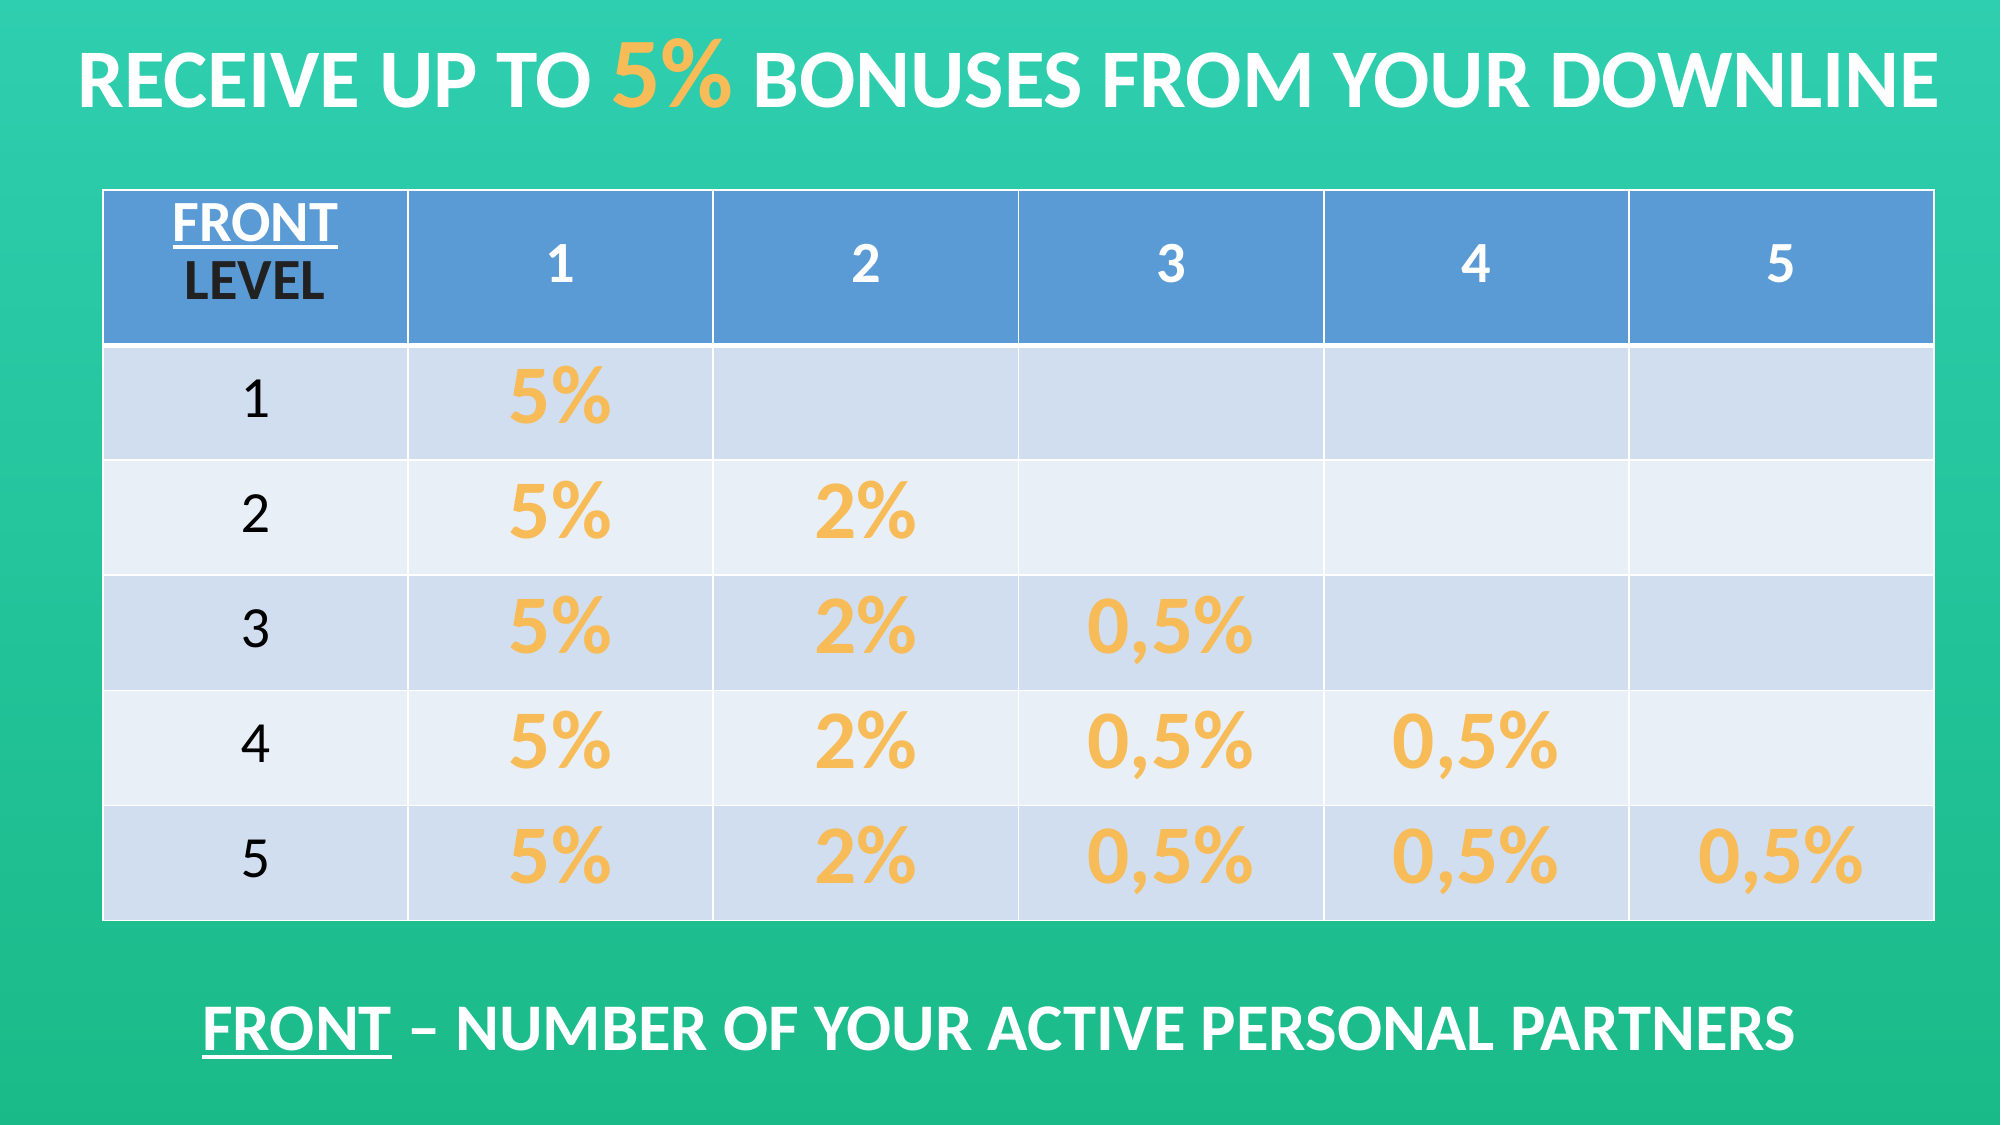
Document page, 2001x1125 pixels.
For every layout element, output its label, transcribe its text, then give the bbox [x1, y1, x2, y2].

table_cell 0,5% [1019, 691, 1323, 805]
text_box RECEIVE UP TO 5% BONUSES FROM YOUR DOWNLINE [0, 0, 2000, 135]
table_cell 0,5% [1325, 806, 1628, 920]
table_cell [1019, 461, 1323, 574]
table_cell [1325, 576, 1628, 690]
text_box FRONT – NUMBER OF YOUR ACTIVE PERSONAL PARTNERS [0, 976, 2000, 1071]
table_cell 0,5% [1019, 806, 1323, 920]
table_header 2 [714, 191, 1018, 343]
table_cell 0,5% [1325, 691, 1628, 805]
table_cell 2% [714, 806, 1018, 920]
table_cell 5% [409, 806, 712, 920]
table_header FRONT LEVEL [104, 191, 407, 343]
table_cell [714, 348, 1018, 459]
table_cell [1325, 461, 1628, 574]
table_cell 2 [104, 461, 407, 574]
table_cell 5% [409, 576, 712, 690]
table_cell 5% [409, 691, 712, 805]
table_cell [1630, 691, 1933, 805]
table_cell 4 [104, 691, 407, 805]
table_header 3 [1019, 191, 1323, 343]
table_cell 5 [104, 806, 407, 920]
table_header 5 [1630, 191, 1933, 343]
table_cell [1630, 348, 1933, 459]
table_cell [1325, 348, 1628, 459]
table_cell 5% [409, 461, 712, 574]
table_cell 0,5% [1019, 576, 1323, 690]
table_header 1 [409, 191, 712, 343]
table_cell 2% [714, 576, 1018, 690]
table_header 4 [1325, 191, 1628, 343]
table_cell [1630, 461, 1933, 574]
table_cell [1630, 576, 1933, 690]
table_cell 3 [104, 576, 407, 690]
table_cell [1019, 348, 1323, 459]
table_cell 2% [714, 691, 1018, 805]
table_cell 5% [409, 348, 712, 459]
table_cell 1 [104, 348, 407, 459]
table_cell 2% [714, 461, 1018, 574]
table_cell 0,5% [1630, 806, 1933, 920]
